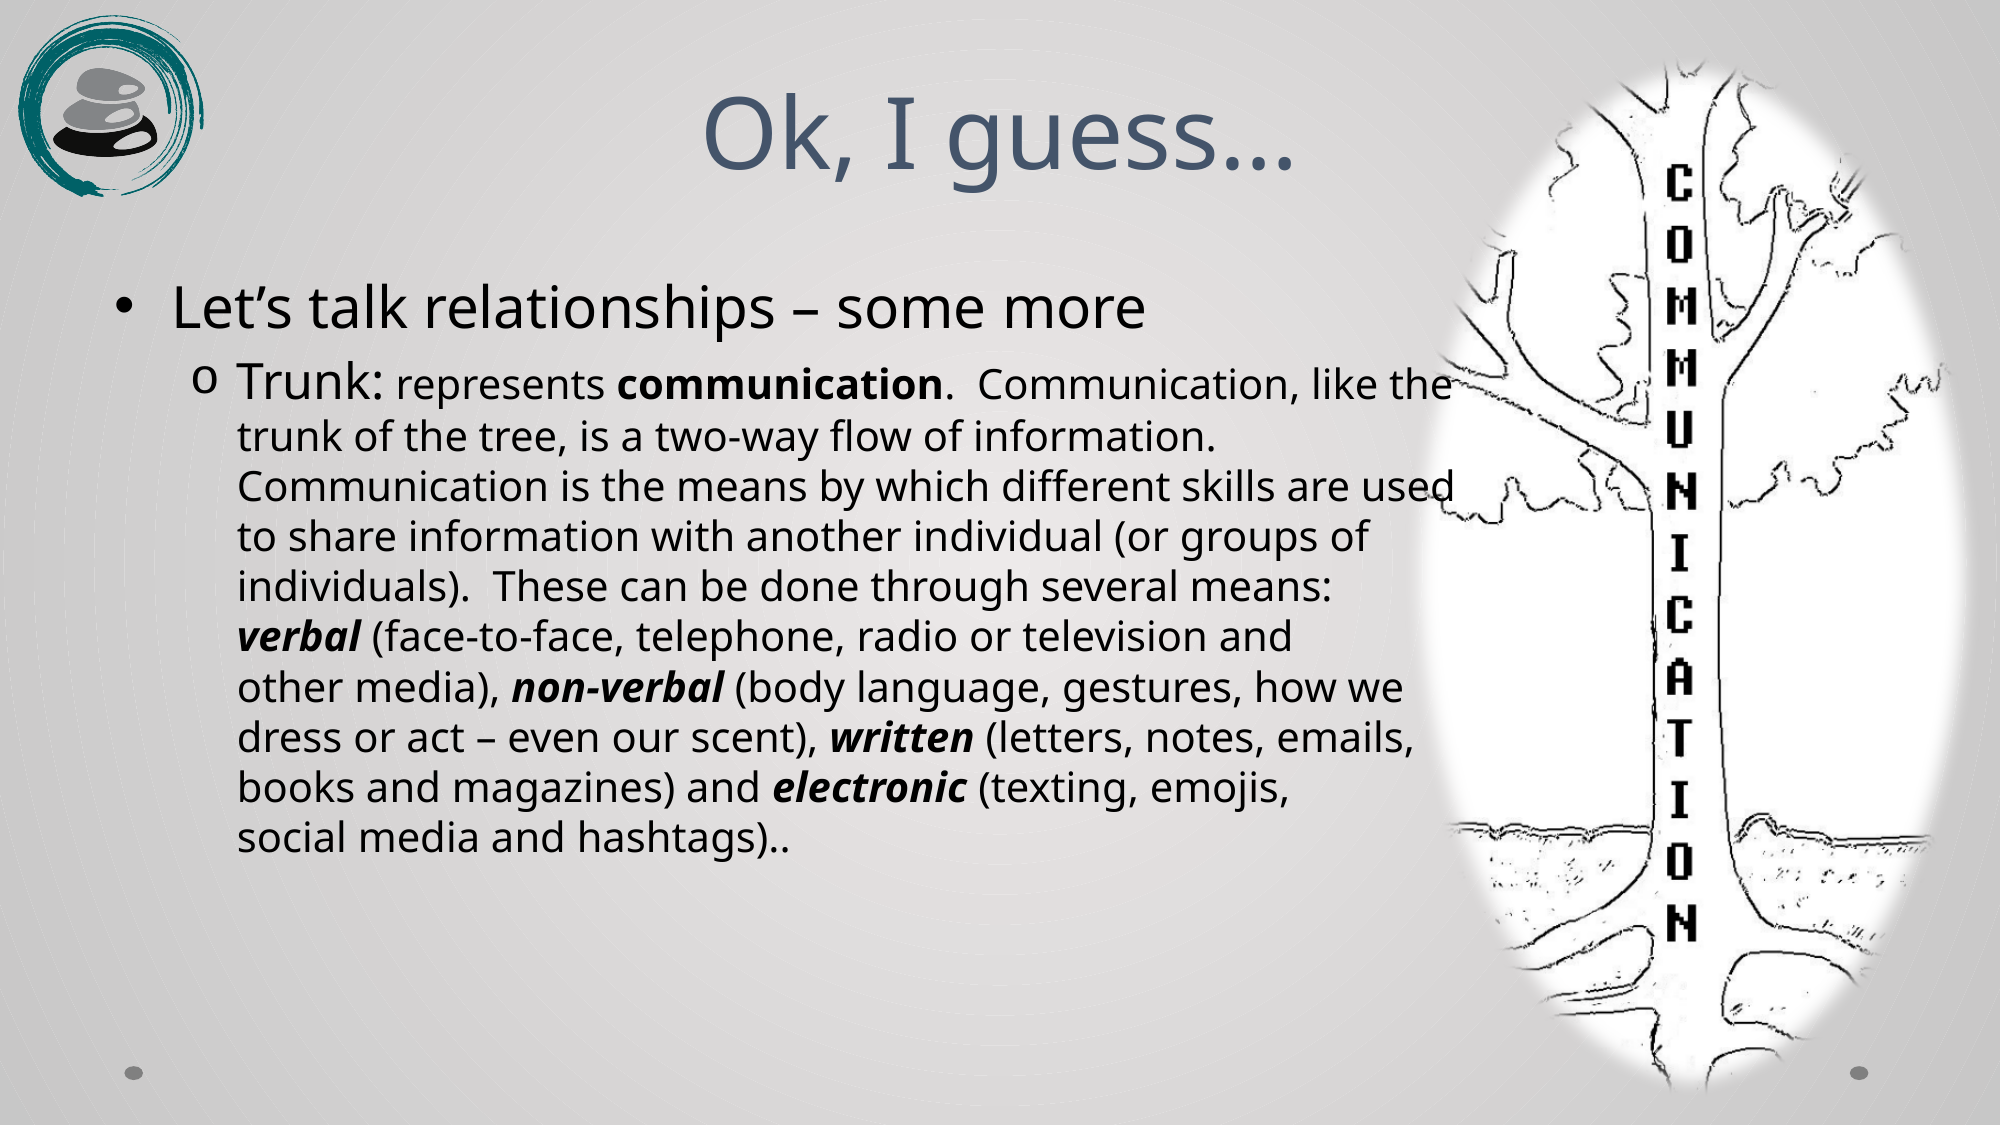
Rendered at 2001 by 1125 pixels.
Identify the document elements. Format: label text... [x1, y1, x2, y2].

picture [1402, 54, 1981, 1099]
picture [18, 15, 204, 197]
title Ok, I guess… [99, 0, 1900, 197]
list Let’s talk relationships – some more Trunk: represents communication. Communication, like the trunk of the tree, is a two-way flow of information. Communication is the means by which different skills are used to share information with another individual (or groups of individuals). These can be done through several means: verbal (face-to-face, telephone, radio or television and other media), non-verbal (body language, gestures, how we dress or act – even our scent), written (letters, notes, emails, books and magazines) and electronic (texting, emojis, social media and hashtags).. [99, 262, 1402, 1005]
